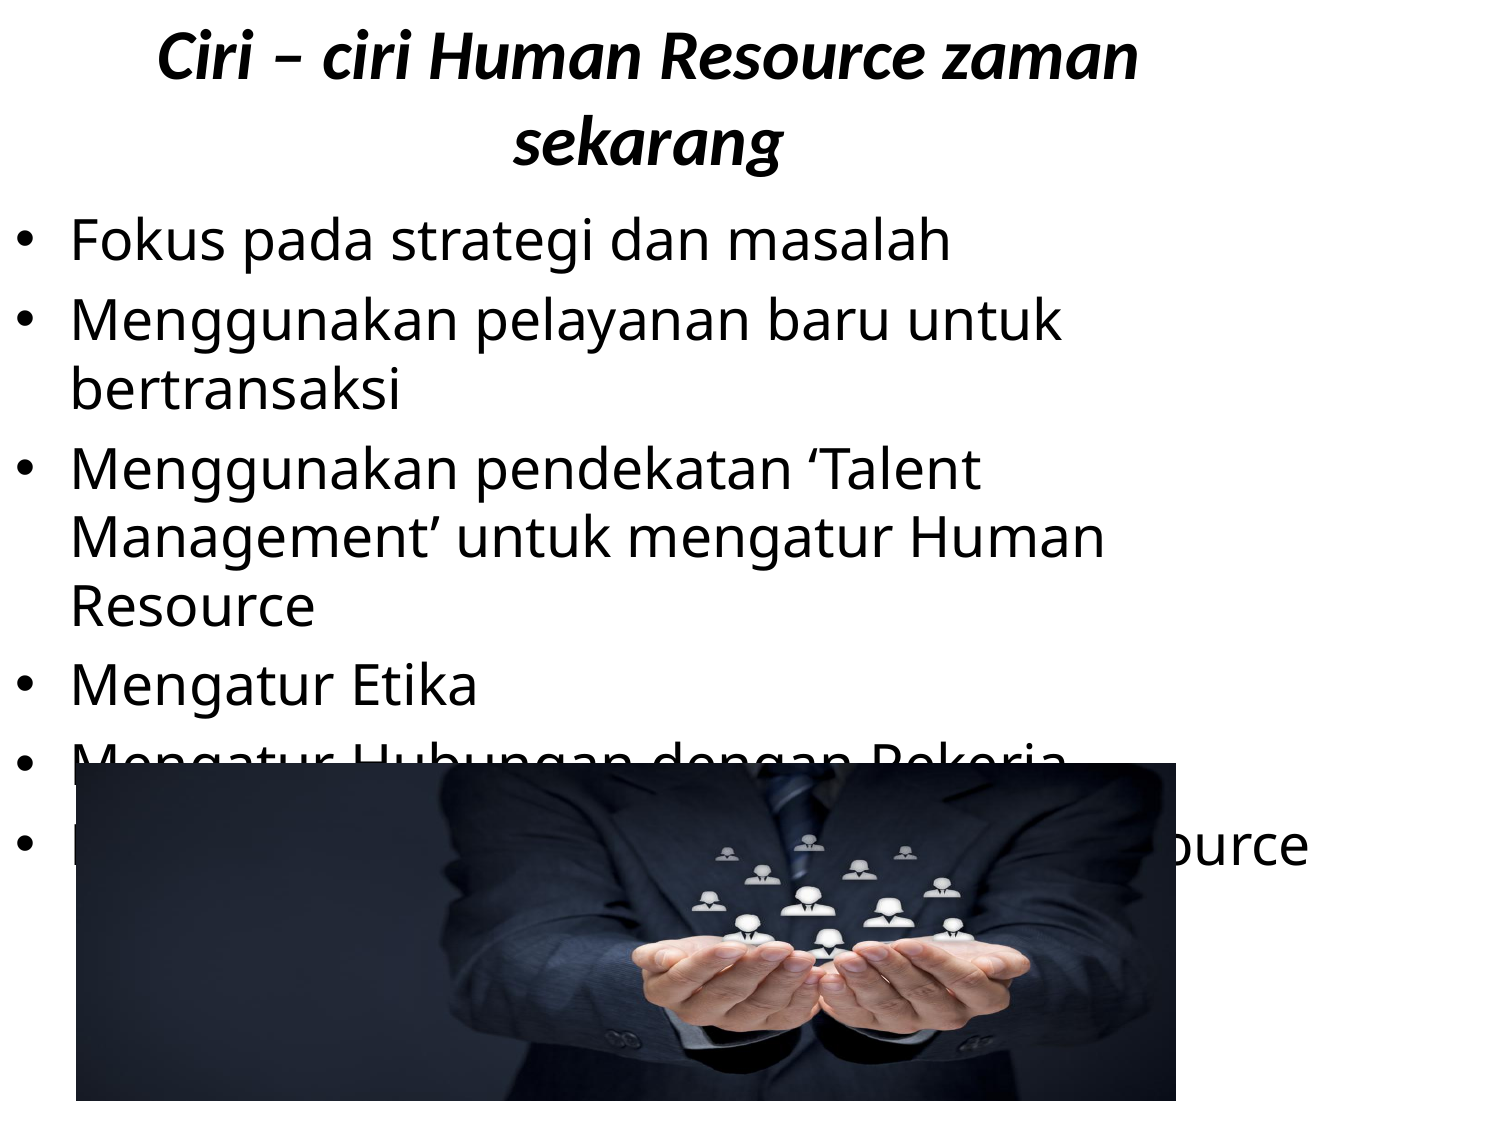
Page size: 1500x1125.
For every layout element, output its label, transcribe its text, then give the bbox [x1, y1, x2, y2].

title Ciri – ciri Human Resource zaman sekarang [53, 0, 1247, 188]
picture [76, 762, 1176, 1101]
list Fokus pada strategi dan masalah Menggunakan pelayanan baru untuk bertransaksi Menggunakan pendekatan ‘Talent Management’ untuk mengatur Human Resource Mengatur Etika Mengatur Hubungan dengan Pekerja Mengukur Hasil dan Prestasi Human Resource [0, 196, 1350, 939]
